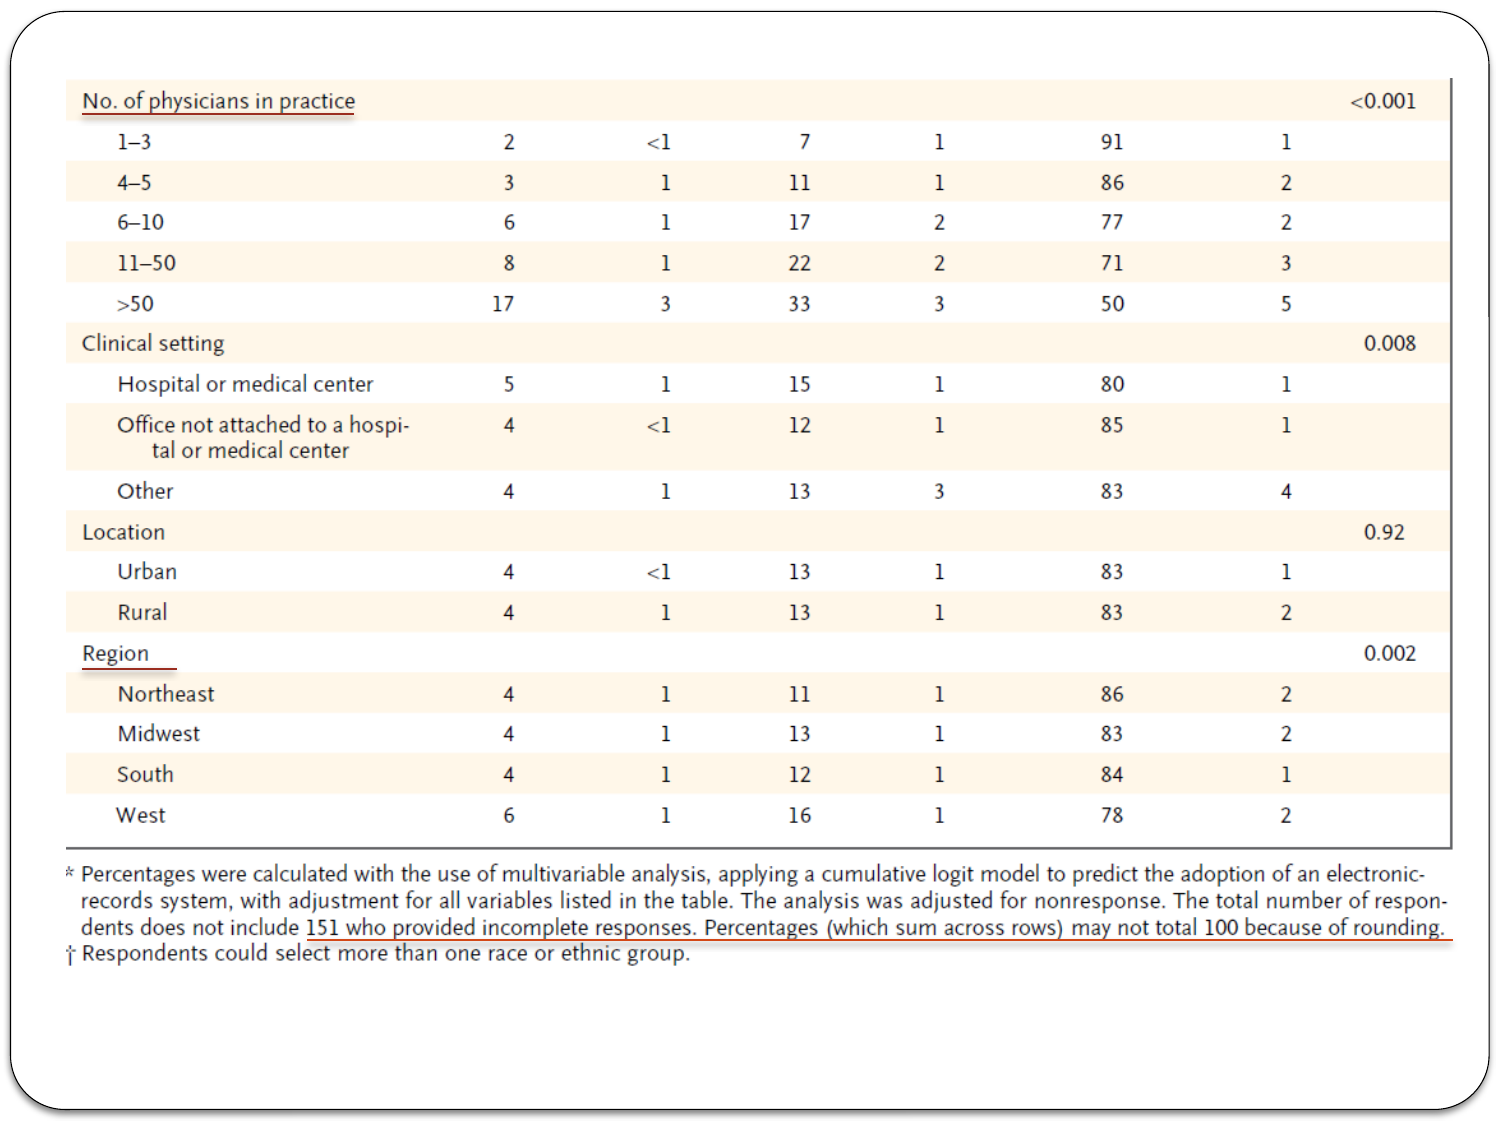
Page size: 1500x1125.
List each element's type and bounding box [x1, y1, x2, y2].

picture [66, 77, 1454, 977]
